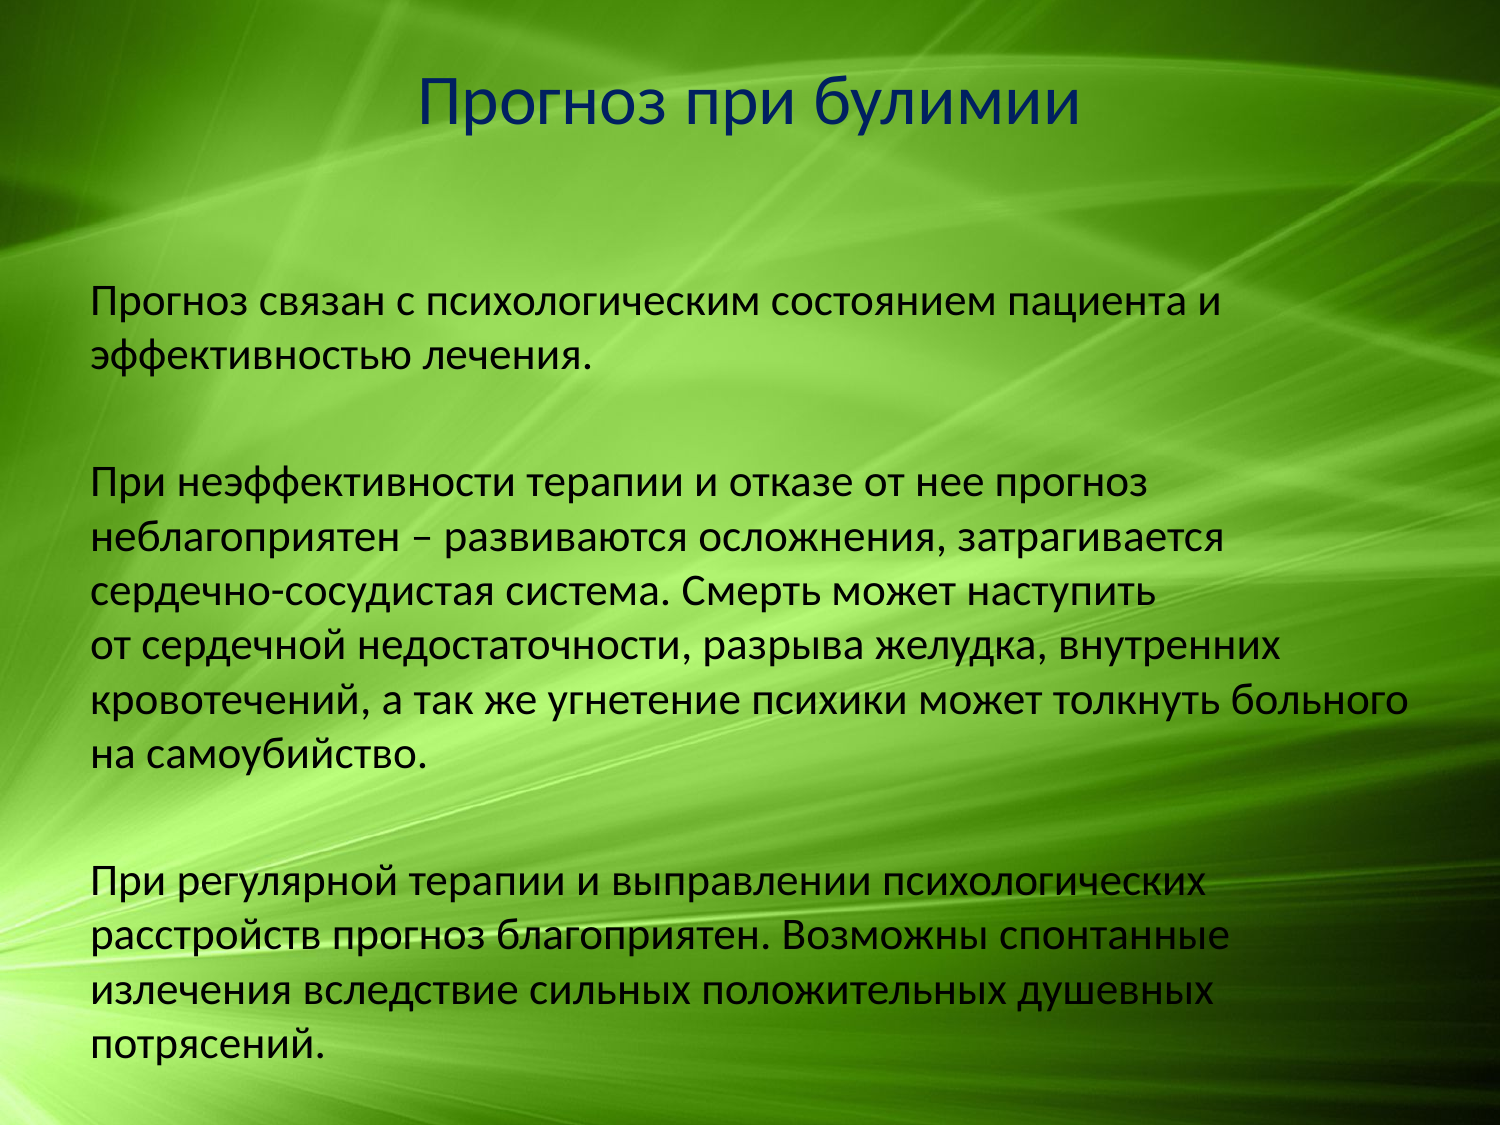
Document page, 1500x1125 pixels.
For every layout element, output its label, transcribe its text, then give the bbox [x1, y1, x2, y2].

list Прогноз связан с психологическим состоянием пациента и эффективностью лечения. При неэффективности терапии и отказе от нее прогноз неблагоприятен – развиваются осложнения, затрагивается сердечно-сосудистая система. Смерть может наступить от сердечной недостаточности, разрыва желудка, внутренних кровотечений, а так же угнетение психики может толкнуть больного на самоубийство. При регулярной терапии и выправлении психологических расстройств прогноз благоприятен. Возможны спонтанные излечения вследствие сильных положительных душевных потрясений. [75, 262, 1425, 1083]
title Прогноз при булимии [75, 45, 1425, 233]
picture [0, 0, 1500, 1125]
